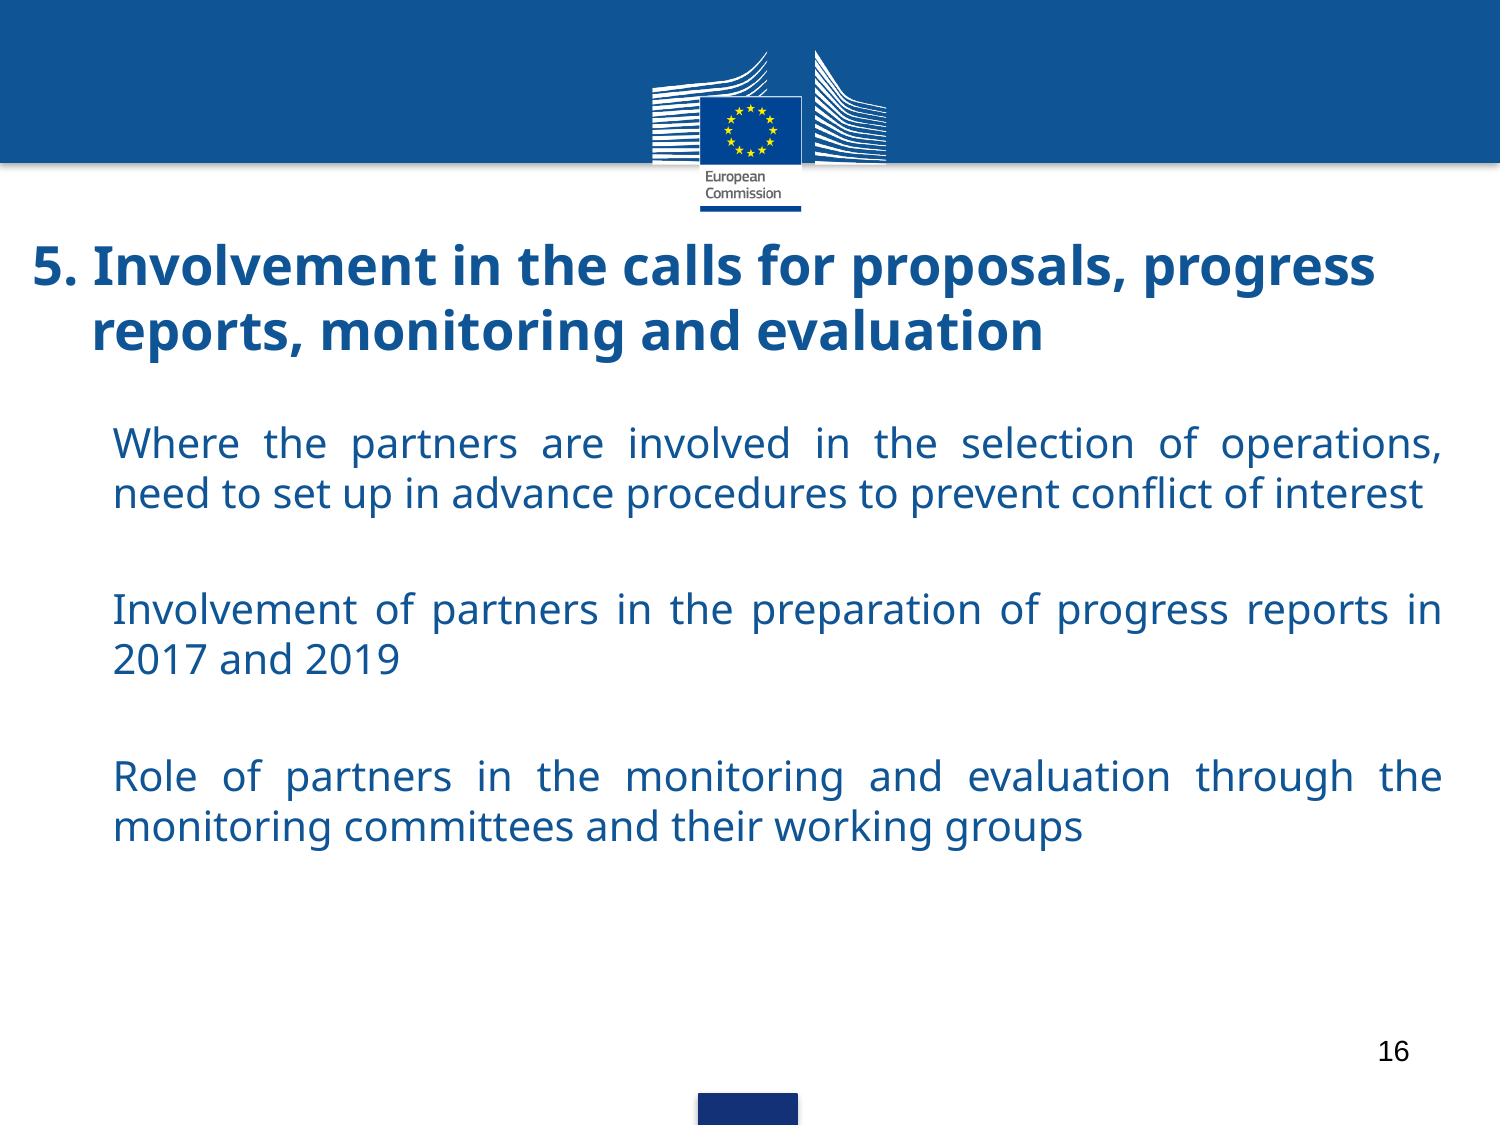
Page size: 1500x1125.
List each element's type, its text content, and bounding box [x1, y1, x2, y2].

list Where the partners are involved in the selection of operations, need to set up in advance procedures to prevent conflict of interest Involvement of partners in the preparation of progress reports in 2017 and 2019 Role of partners in the monitoring and evaluation through the monitoring committees and their working groups [41, 408, 1459, 1088]
slide_number 16 [1074, 1024, 1426, 1103]
title 5. Involvement in the calls for proposals, progress reports, monitoring and evaluation [17, 219, 1500, 374]
